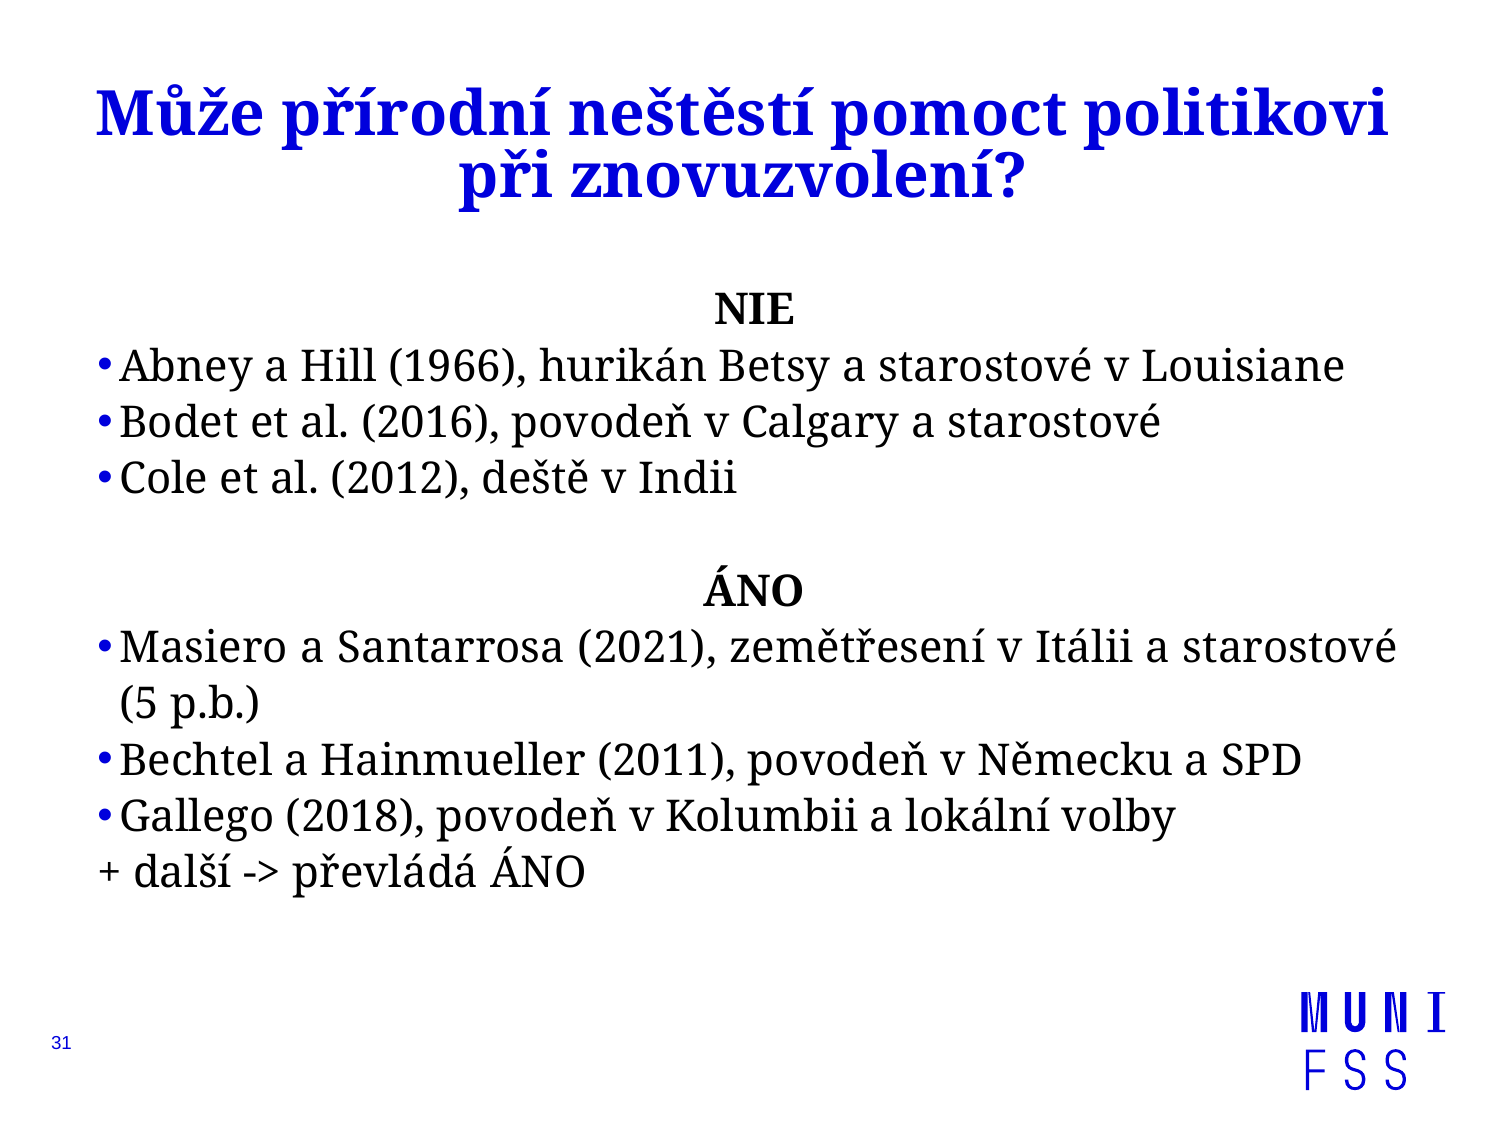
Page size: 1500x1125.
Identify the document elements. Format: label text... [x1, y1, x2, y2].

title Může přírodní neštěstí pomoct politikovi při znovuzvolení? [81, 85, 1405, 307]
slide_number 31 [50, 1021, 82, 1063]
list NIE Abney a Hill (1966), hurikán Betsy a starostové v Louisiane Bodet et al. (2016), povodeň v Calgary a starostové Cole et al. (2012), deště v Indii ÁNO Masiero a Santarrosa (2021), zemětřesení v Itálii a starostové (5 p.b.) Bechtel a Hainmueller (2011), povodeň v Německu a SPD Gallego (2018), povodeň v Kolumbii a lokální volby + další -> převládá ÁNO [88, 277, 1412, 1040]
